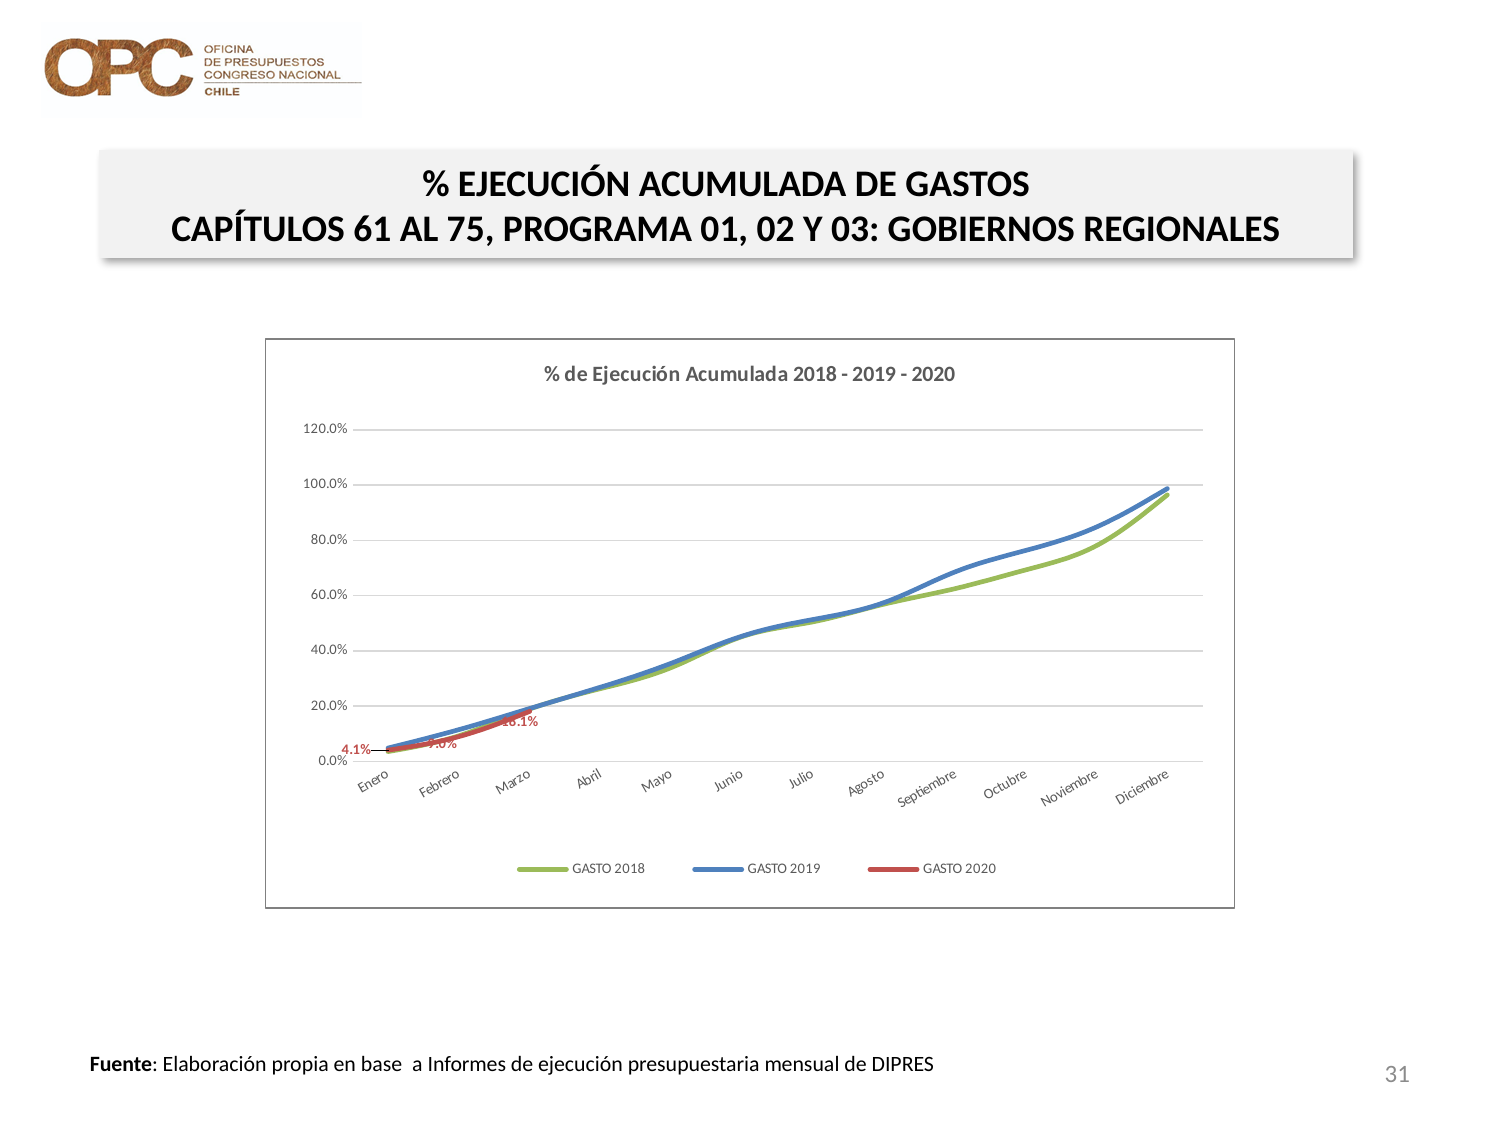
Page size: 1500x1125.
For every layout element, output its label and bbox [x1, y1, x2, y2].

picture [41, 22, 362, 118]
text_box [100, 150, 1353, 257]
slide_number [1074, 1042, 1425, 1103]
chart [264, 337, 1236, 909]
